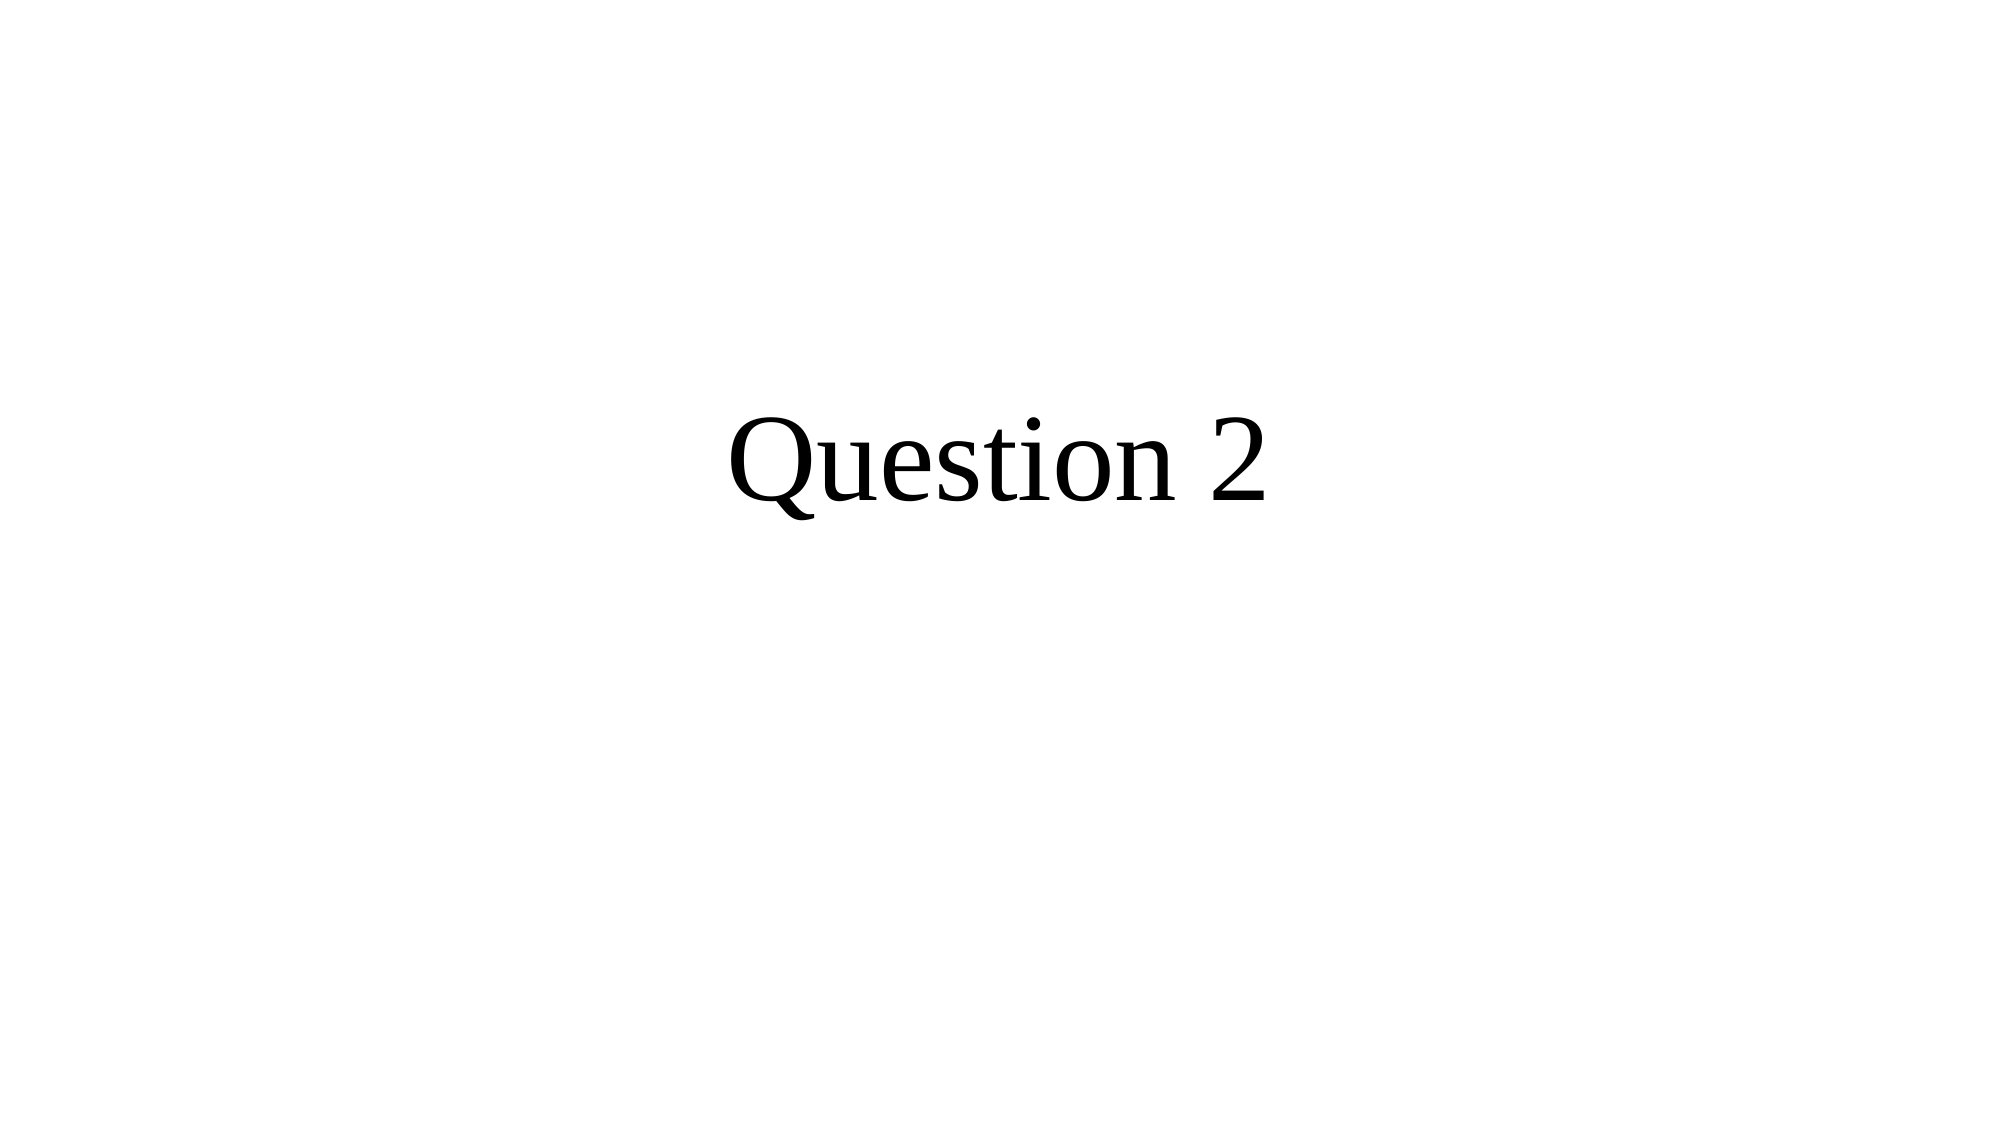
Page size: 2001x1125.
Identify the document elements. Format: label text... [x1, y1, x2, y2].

title Question 2 [136, 293, 1862, 535]
